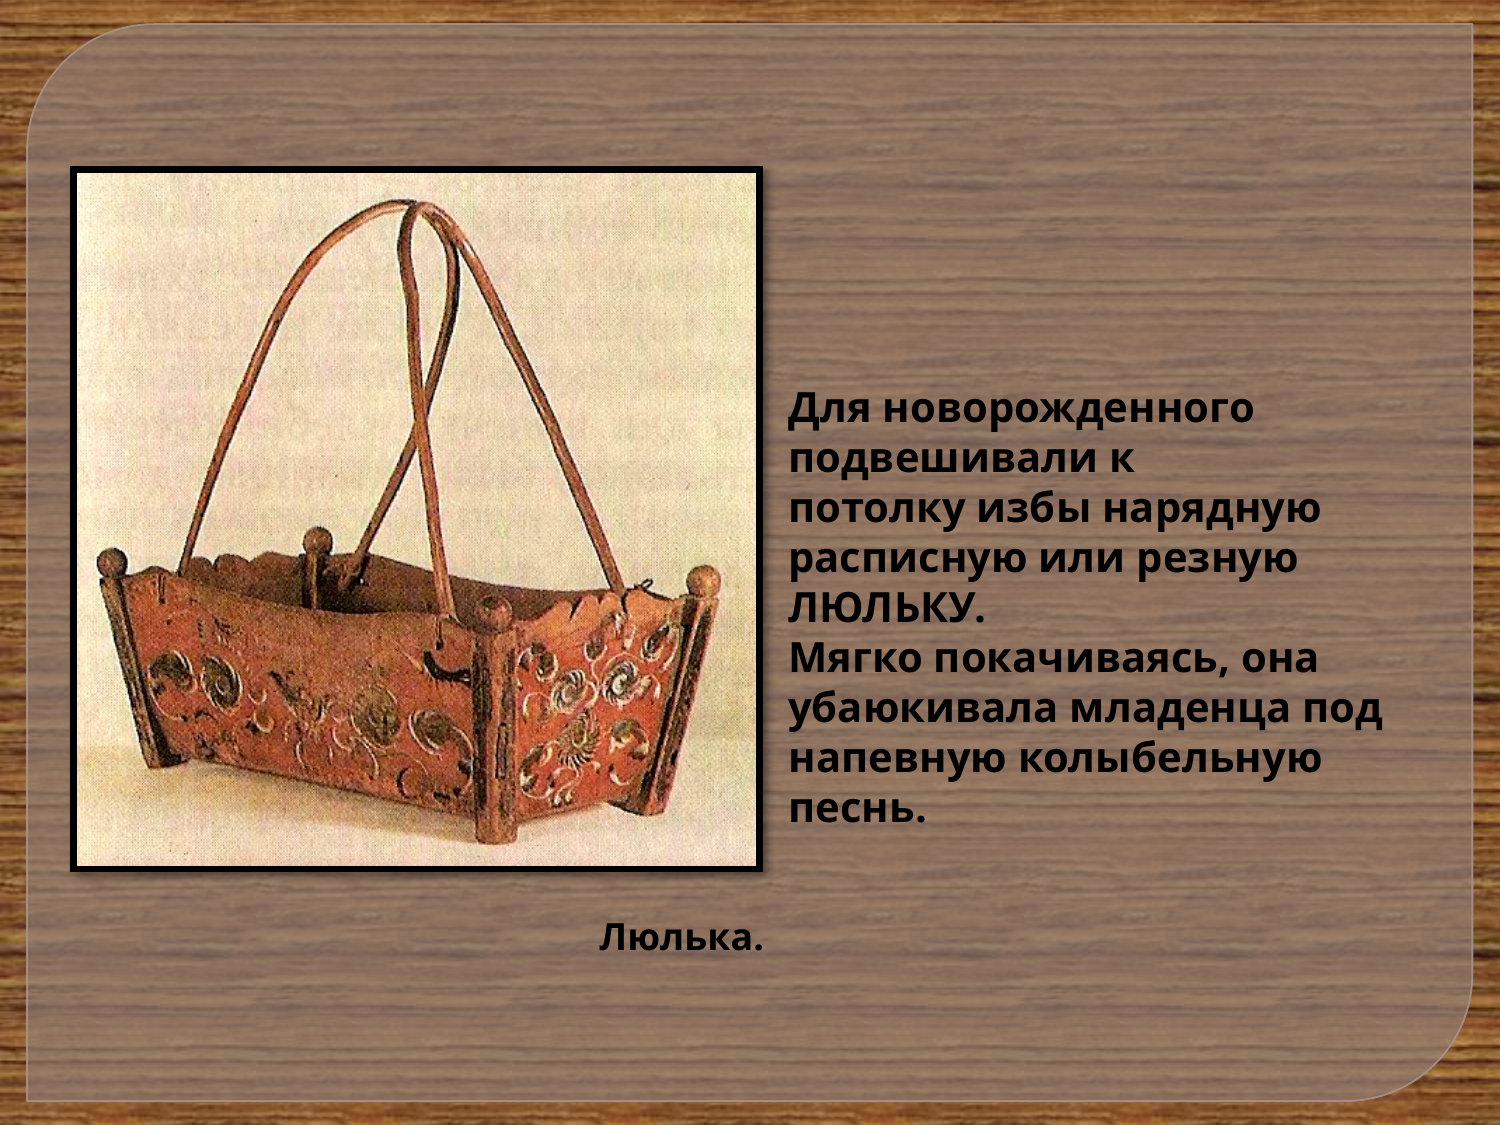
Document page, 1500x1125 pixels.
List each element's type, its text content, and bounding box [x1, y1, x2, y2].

text_box Люлька. [584, 905, 918, 965]
picture [0, 0, 1500, 1125]
text_box Для новорожденного подвешивали к потолку избы нарядную расписную или резную ЛЮЛЬКУ. Мягко покачиваясь, она убаюкивала младенца под напевную колыбельную песнь. [773, 373, 1479, 839]
